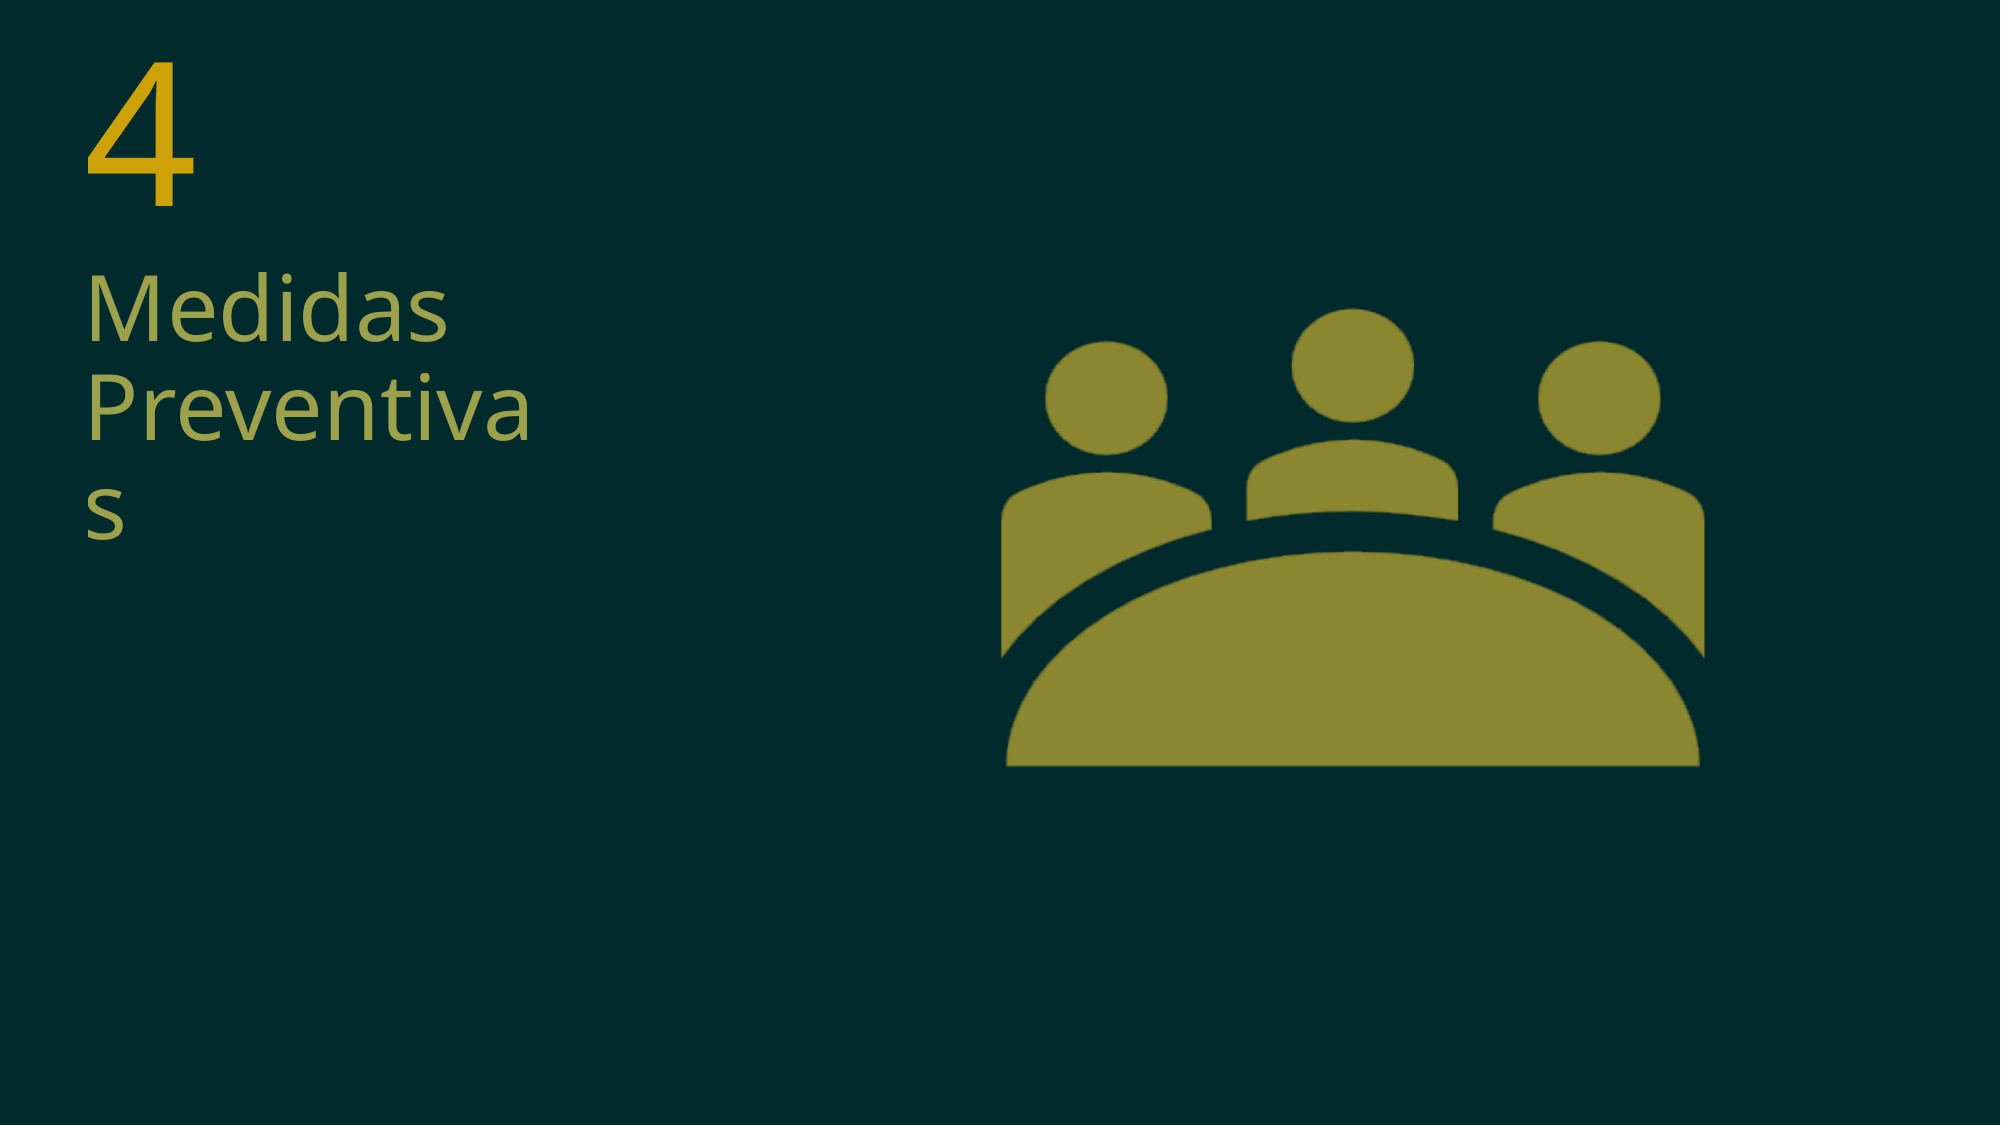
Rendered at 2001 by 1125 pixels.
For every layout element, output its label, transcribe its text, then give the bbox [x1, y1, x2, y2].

picture [931, 147, 1776, 930]
list 4 [83, 57, 320, 247]
title Medidas Preventivas [83, 262, 572, 657]
